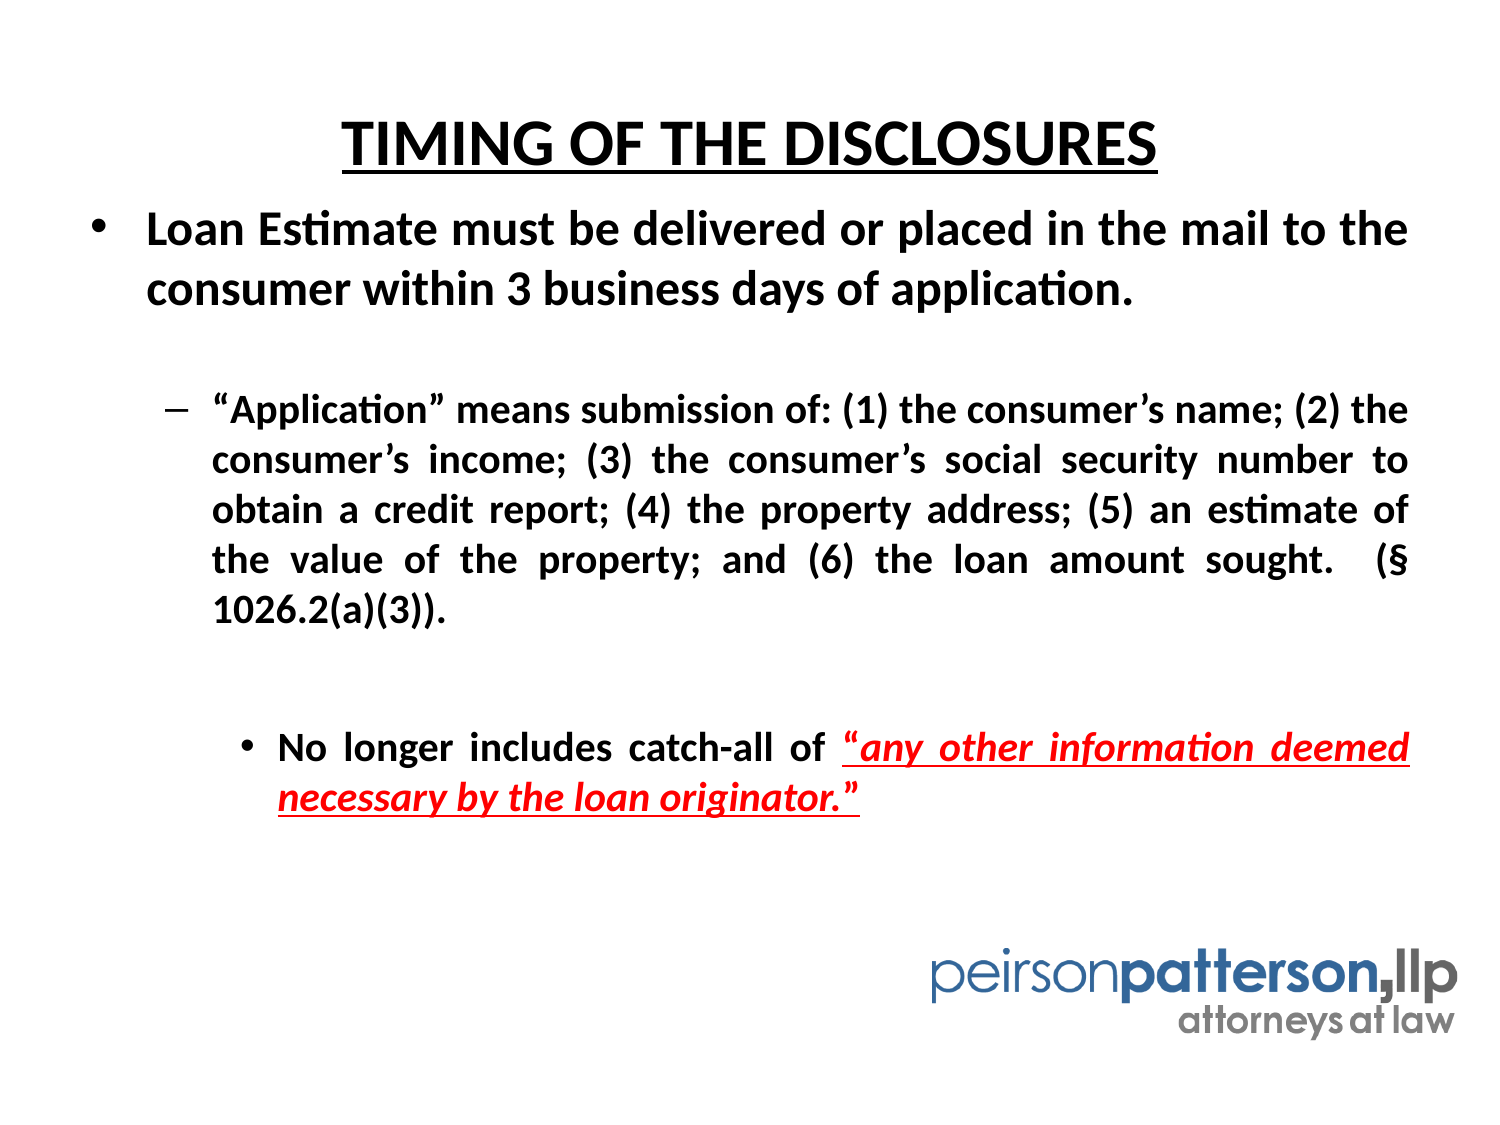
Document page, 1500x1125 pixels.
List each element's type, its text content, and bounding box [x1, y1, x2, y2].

title TIMING OF THE DISCLOSURES [75, 45, 1425, 187]
picture [924, 939, 1463, 1048]
list Loan Estimate must be delivered or placed in the mail to the consumer within 3 business days of application. “Application” means submission of: (1) the consumer’s name; (2) the consumer’s income; (3) the consumer’s social security number to obtain a credit report; (4) the property address; (5) an estimate of the value of the property; and (6) the loan amount sought. (§ 1026.2(a)(3)). No longer includes catch-all of “any other information deemed necessary by the loan originator.” [75, 187, 1425, 1005]
